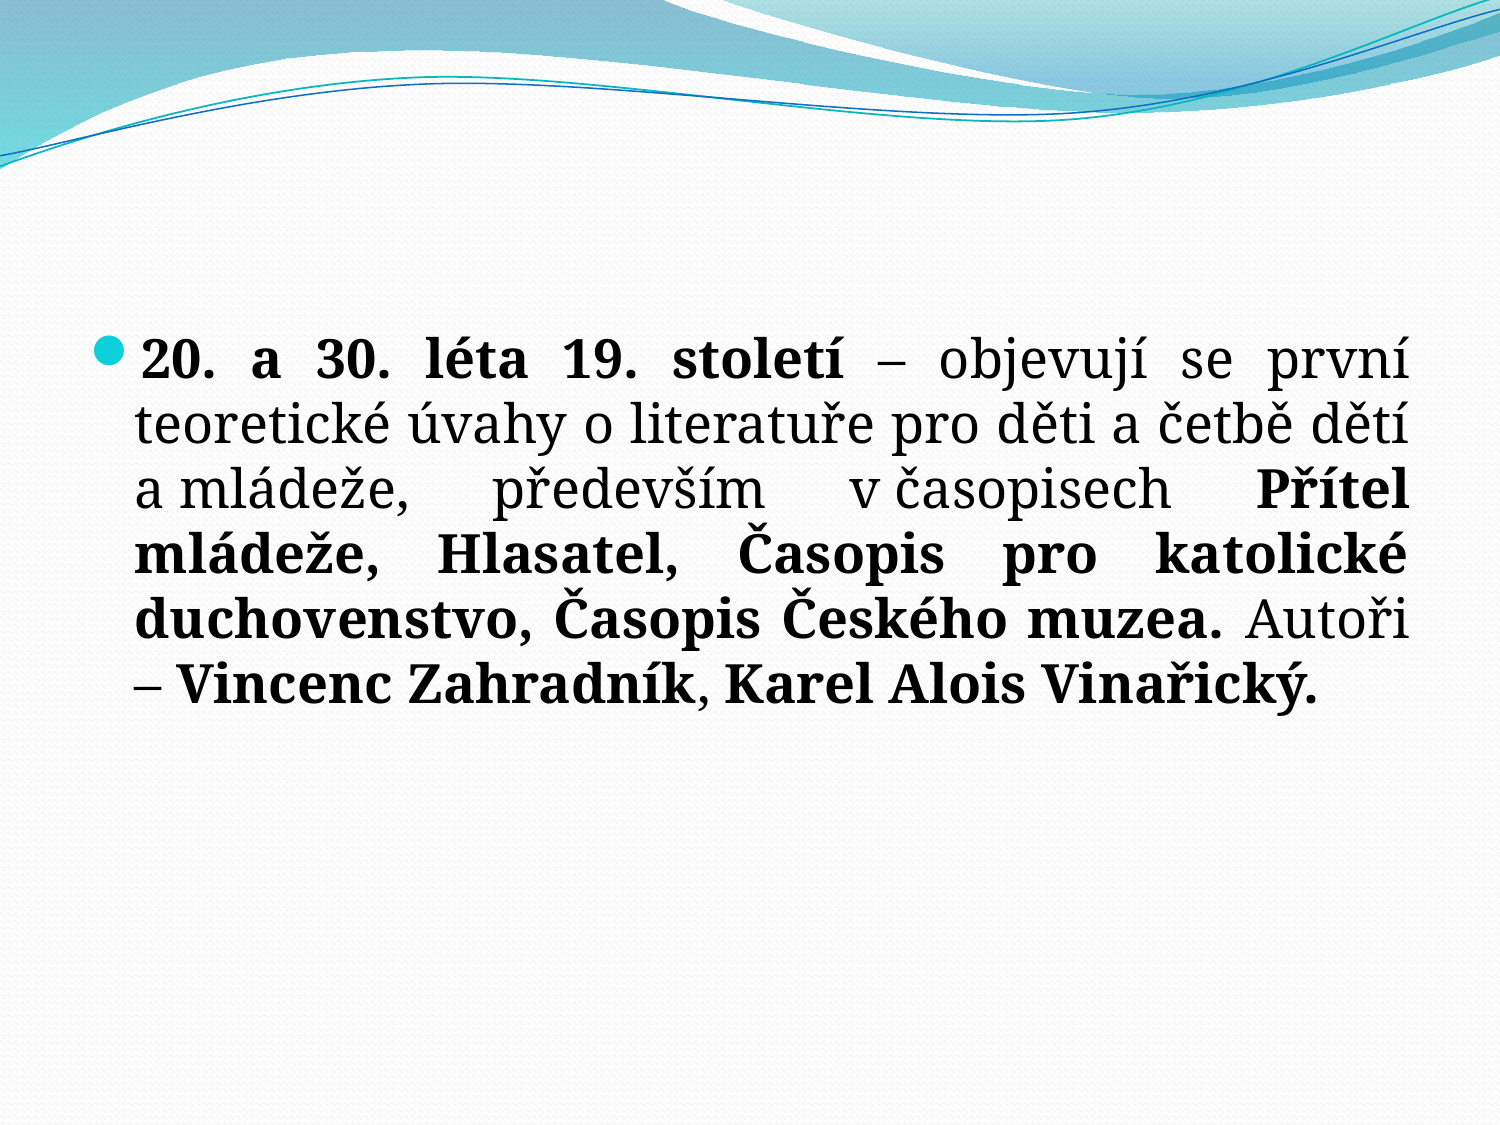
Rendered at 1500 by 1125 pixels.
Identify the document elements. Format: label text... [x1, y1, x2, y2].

list 20. a 30. léta 19. století – objevují se první teoretické úvahy o literatuře pro děti a četbě dětí a mládeže, především v časopisech Přítel mládeže, Hlasatel, Časopis pro katolické duchovenstvo, Časopis Českého muzea. Autoři – Vincenc Zahradník, Karel Alois Vinařický. [75, 317, 1425, 1038]
